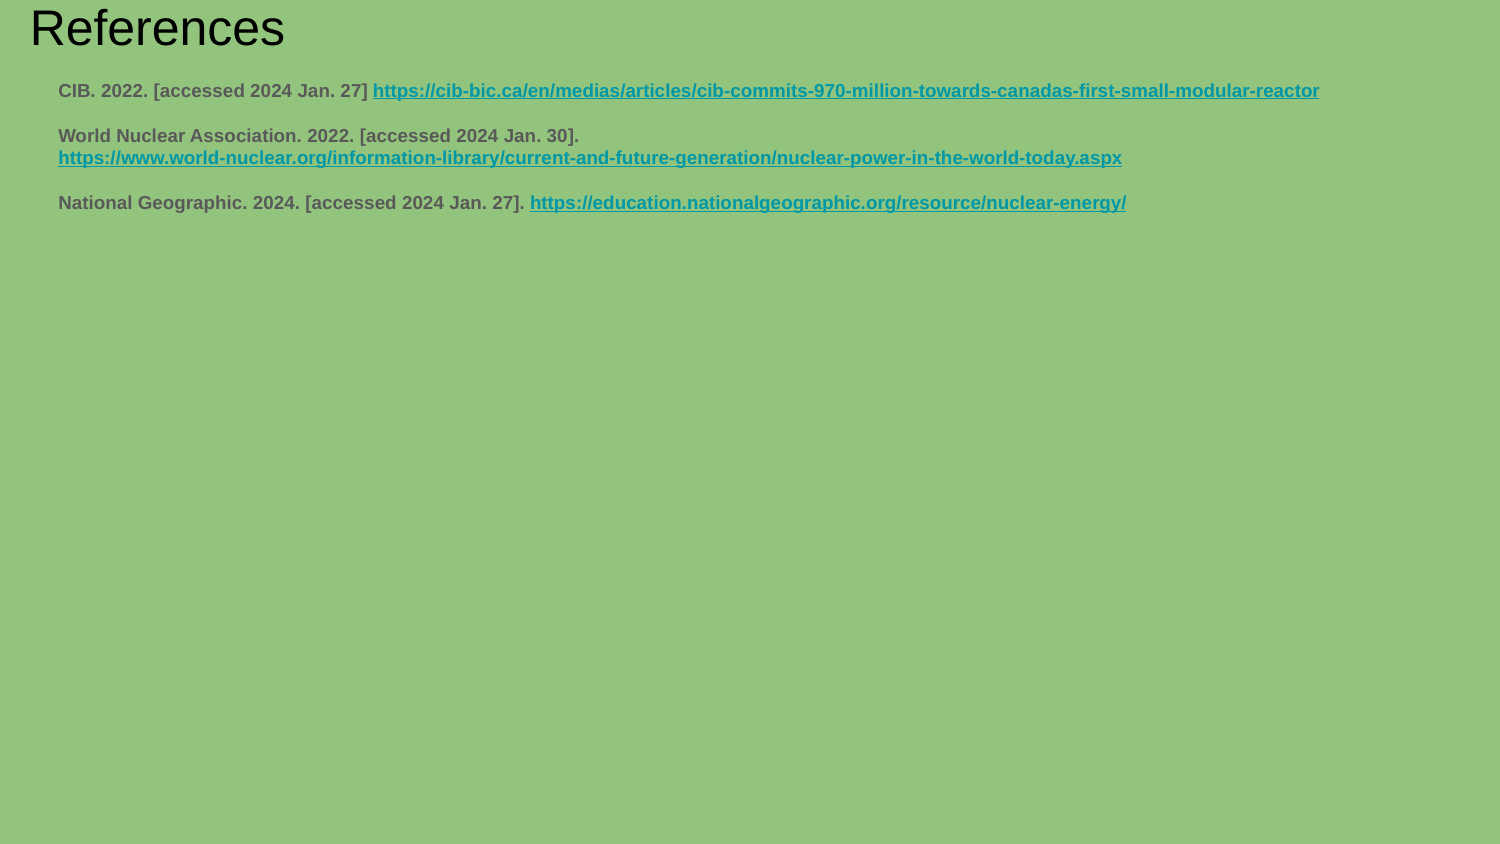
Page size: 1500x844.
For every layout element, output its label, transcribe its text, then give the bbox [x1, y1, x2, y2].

text_box CIB. 2022. [accessed 2024 Jan. 27] https://cib-bic.ca/en/medias/articles/cib-commits-970-million-towards-canadas-first-small-modular-reactor World Nuclear Association. 2022. [accessed 2024 Jan. 30]. https://www.world-nuclear.org/information-library/current-and-future-generation/nuclear-power-in-the-world-today.aspx National Geographic. 2024. [accessed 2024 Jan. 27]. https://education.nationalgeographic.org/resource/nuclear-energy/ [43, 63, 1477, 831]
title References [14, 0, 1413, 70]
